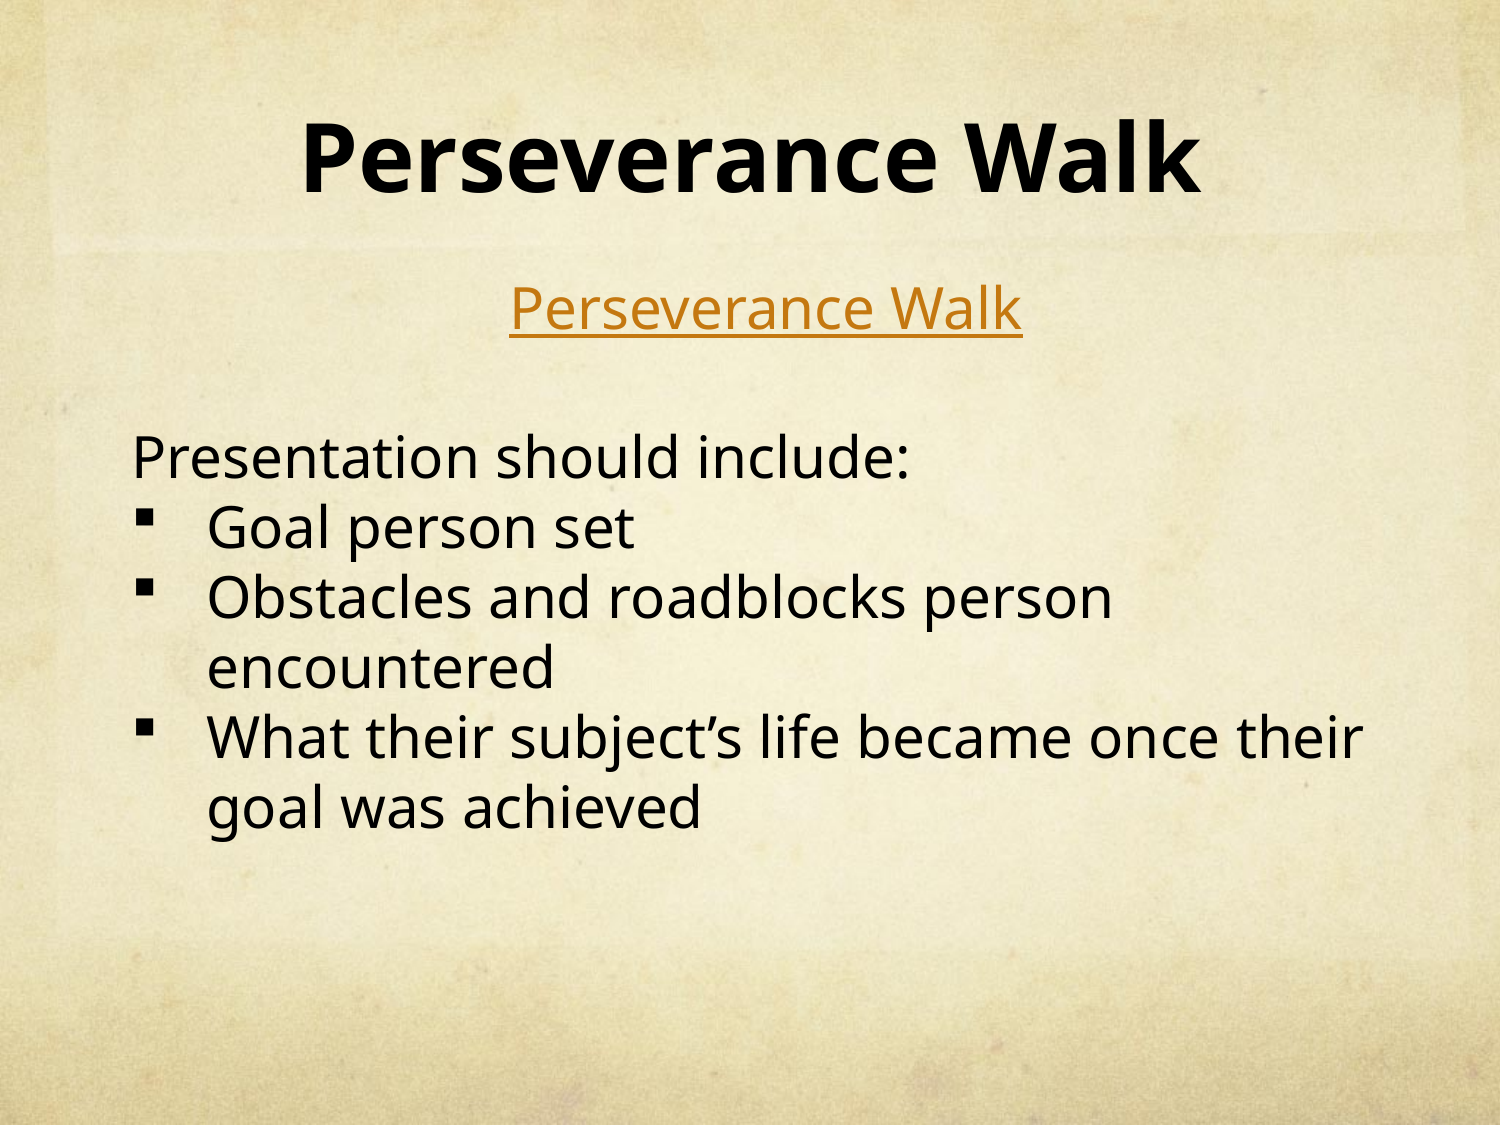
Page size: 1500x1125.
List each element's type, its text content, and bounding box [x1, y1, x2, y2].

picture [0, 0, 1500, 1125]
text_box Perseverance Walk Presentation should include: Goal person set Obstacles and roadblocks person encountered What their subject’s life became once their goal was achieved [116, 263, 1416, 848]
title Perseverance Walk [150, 82, 1350, 225]
list [81, 347, 1416, 1014]
